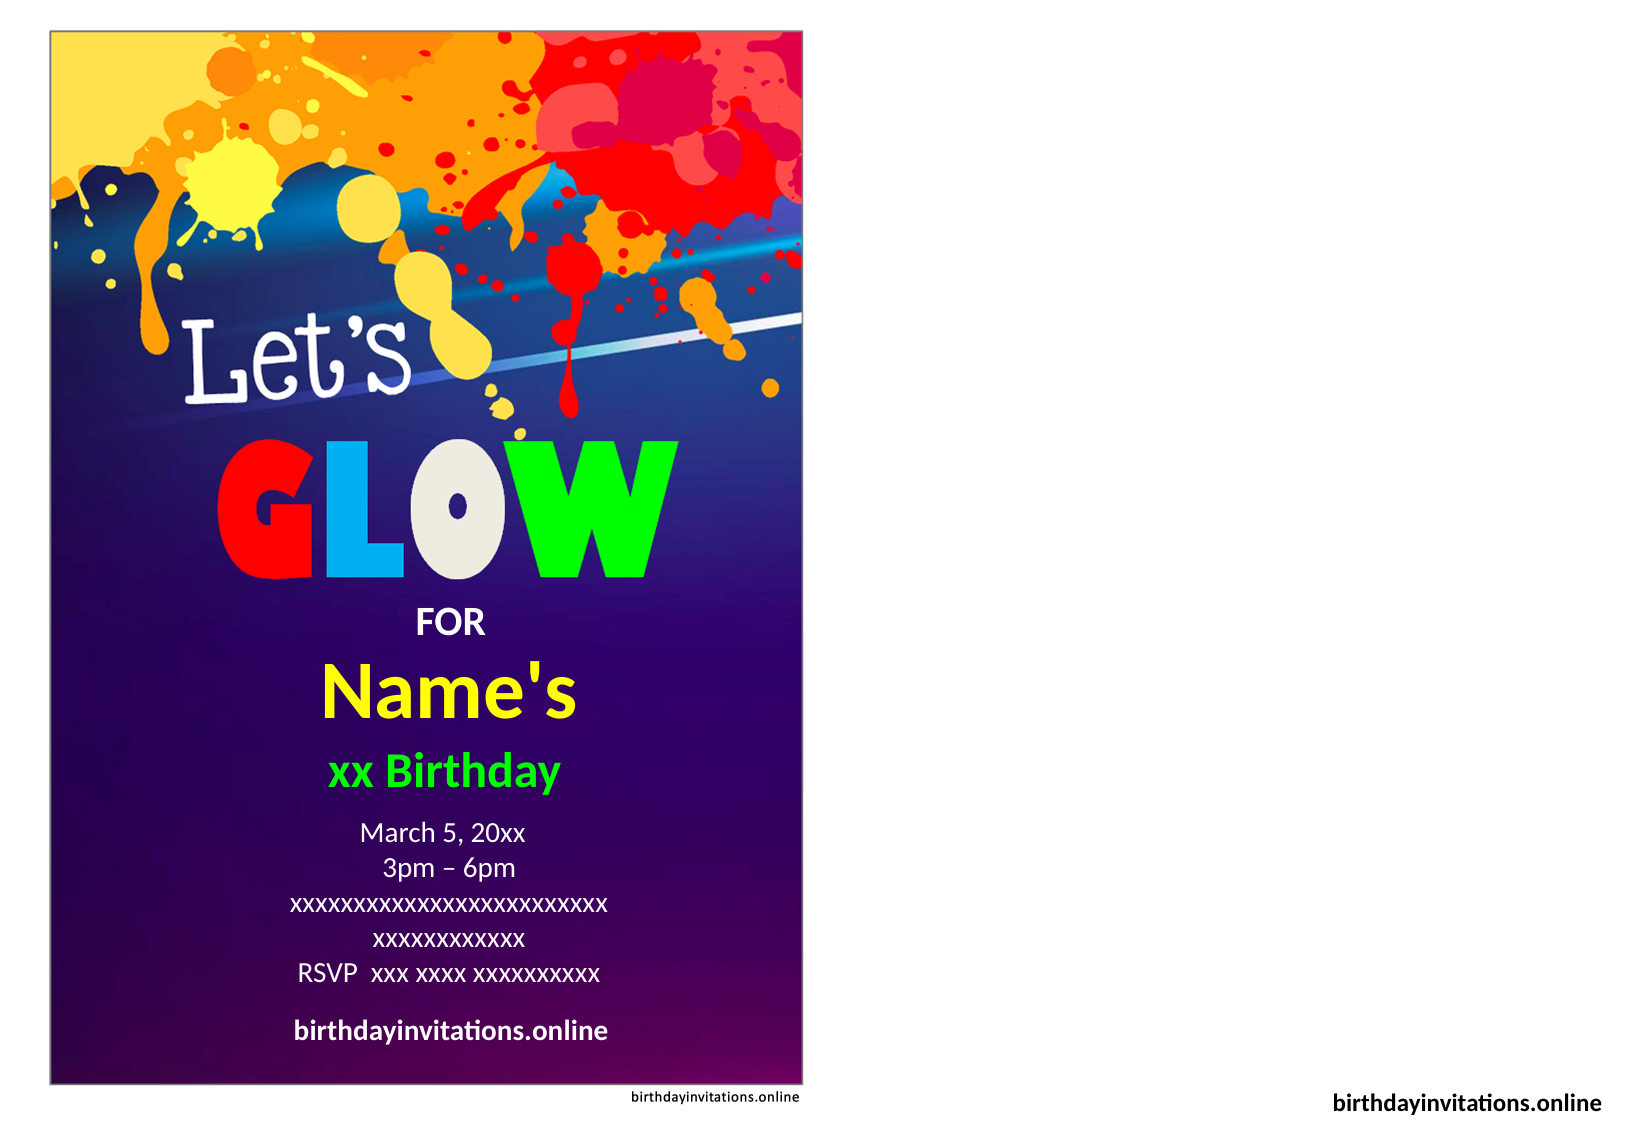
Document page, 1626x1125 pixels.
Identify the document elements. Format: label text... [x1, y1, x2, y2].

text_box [27, 16, 825, 1109]
text_box birthdayinvitations.online [1317, 1079, 1618, 1125]
